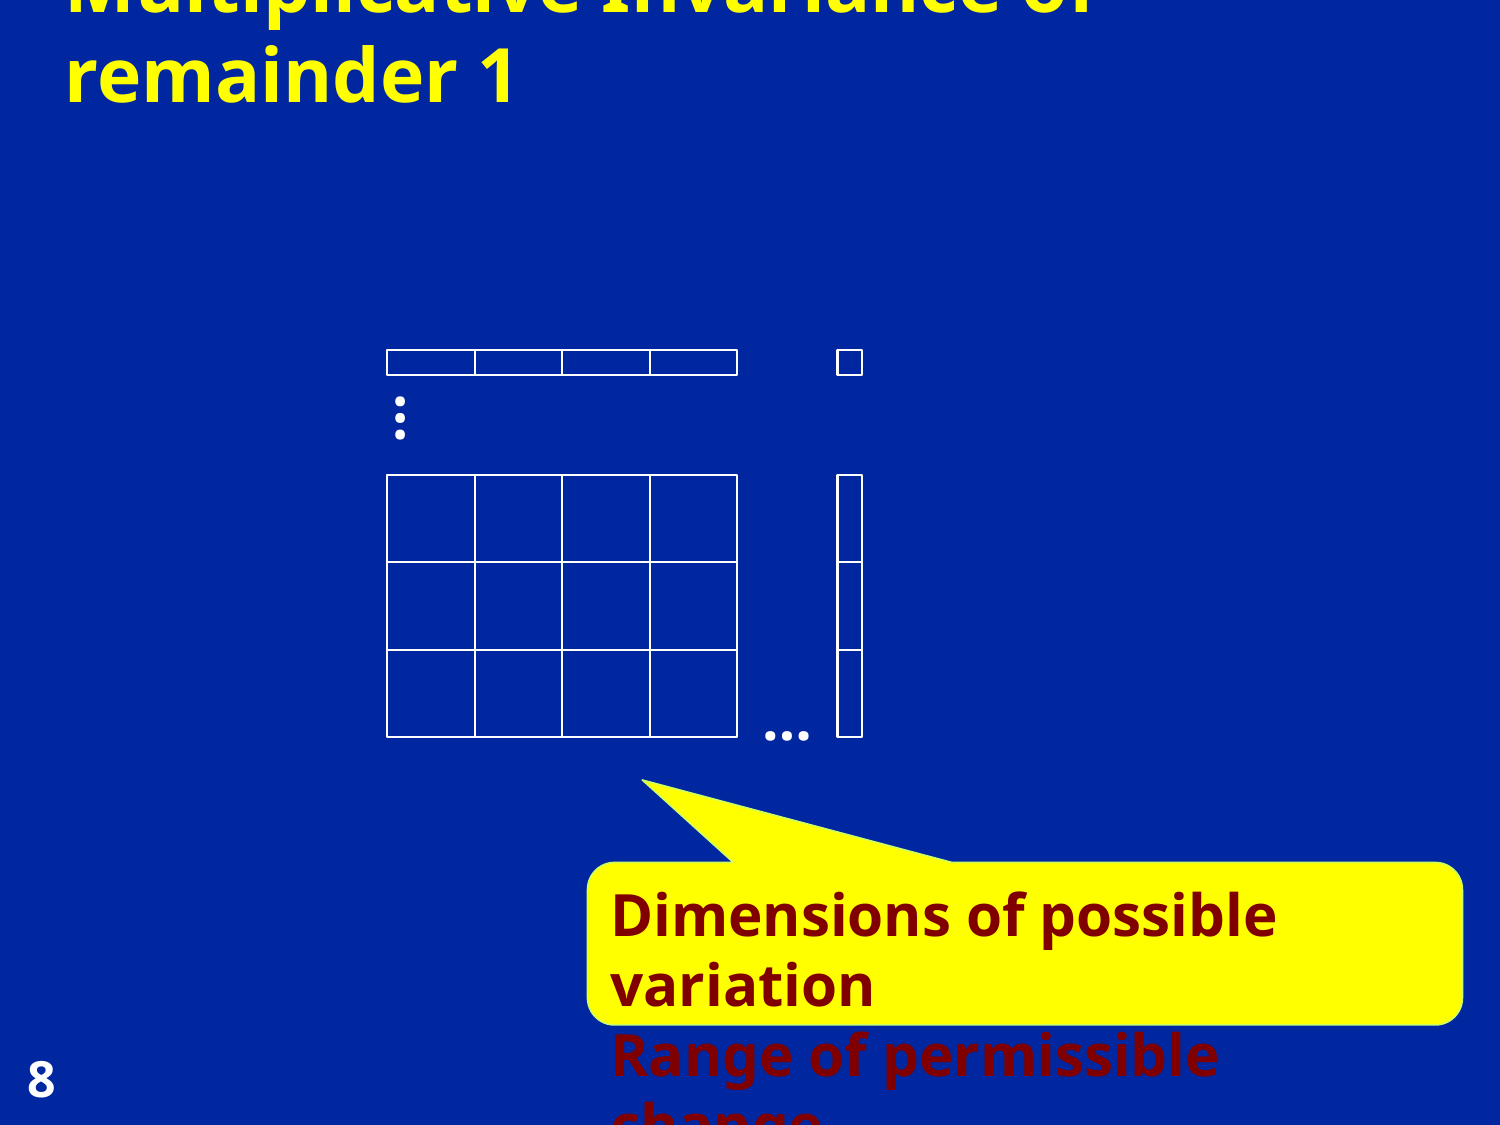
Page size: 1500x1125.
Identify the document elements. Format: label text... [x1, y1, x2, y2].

text_box Dimensions of possible variation Range of permissible change [587, 779, 1463, 1025]
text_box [376, 349, 863, 762]
title Multiplicative Invariance of remainder 1 [49, 24, 1500, 126]
